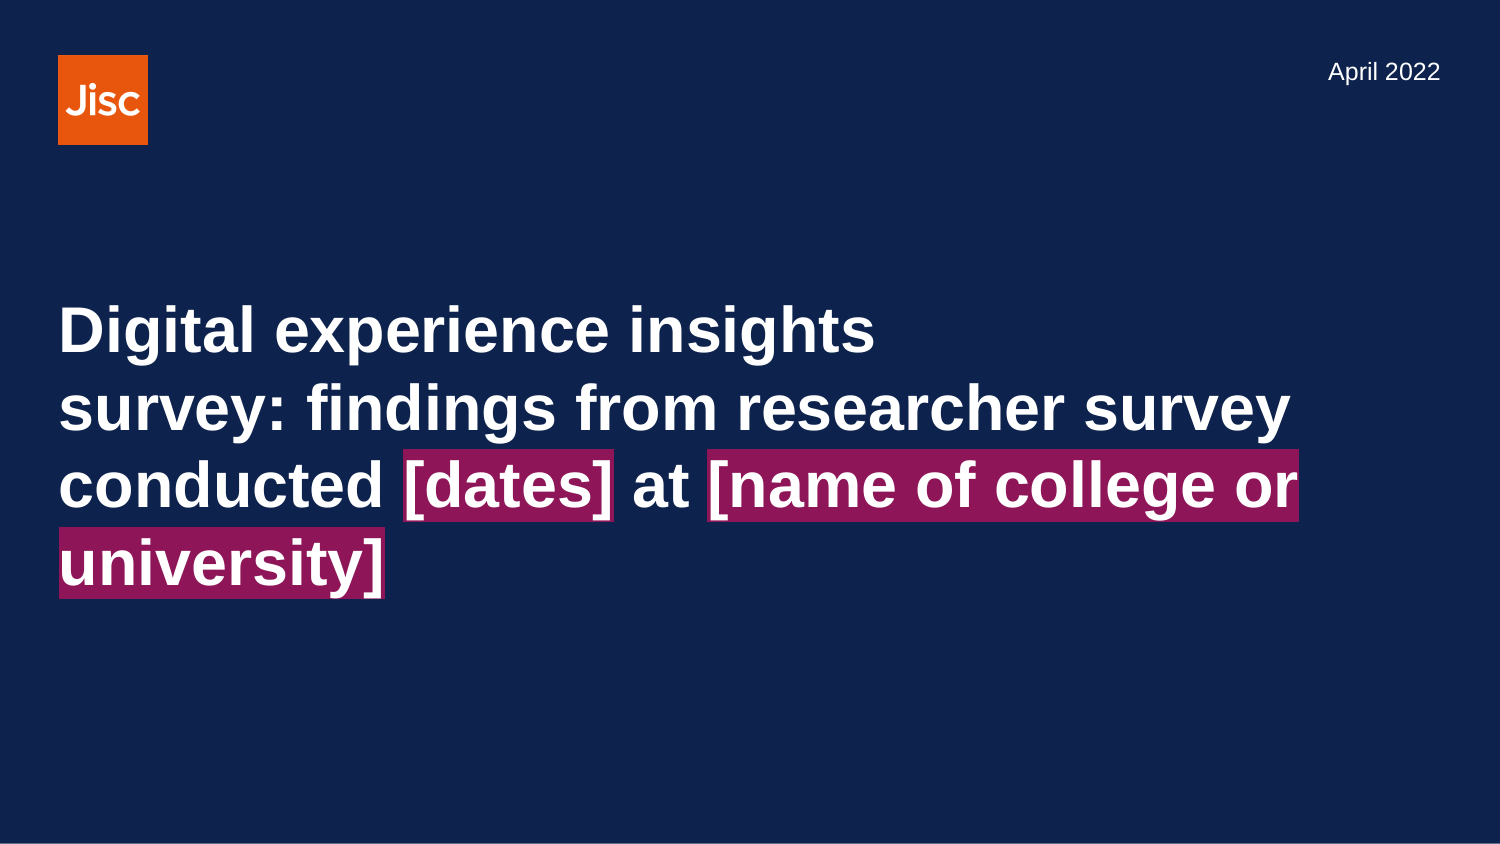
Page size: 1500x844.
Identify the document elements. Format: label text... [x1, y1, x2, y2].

picture [58, 55, 148, 145]
title Digital experience insights survey: findings from researcher survey conducted [dates] at [name of college or university]​ [58, 288, 1307, 345]
list April 2022 [1128, 55, 1442, 145]
